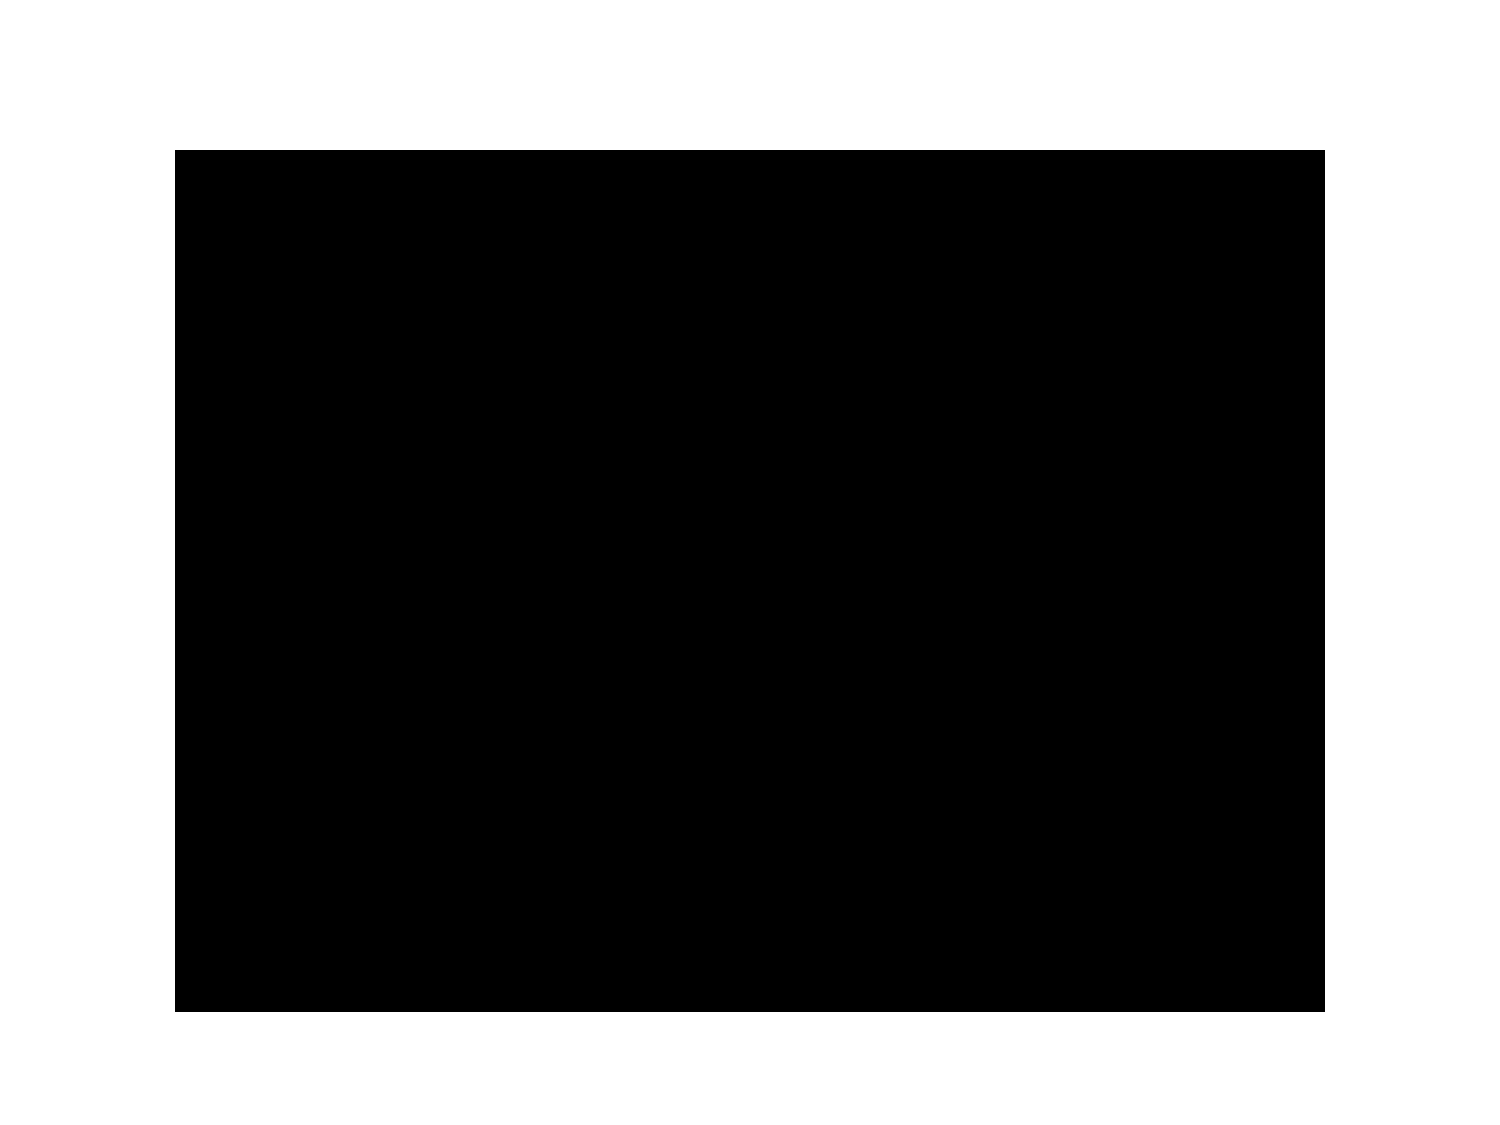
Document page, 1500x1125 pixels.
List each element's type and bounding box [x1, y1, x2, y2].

text_box [174, 149, 1326, 1013]
